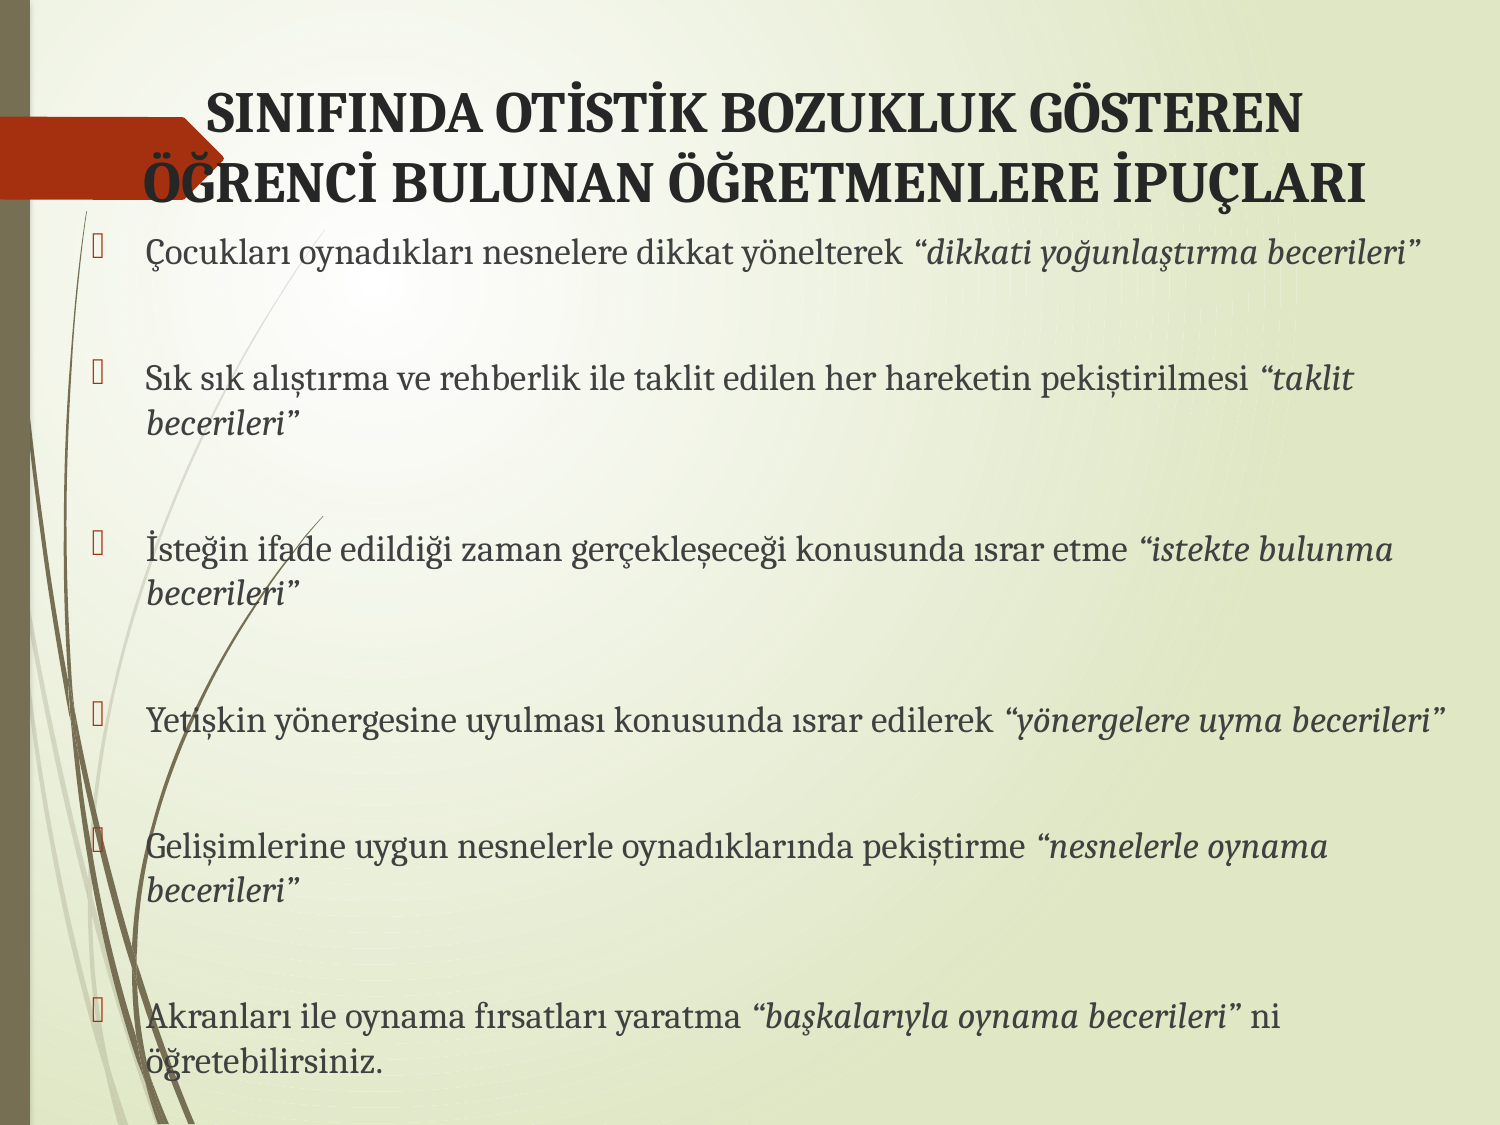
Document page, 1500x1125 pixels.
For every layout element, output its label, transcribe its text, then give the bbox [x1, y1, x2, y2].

list Çocukları oynadıkları nesnelere dikkat yönelterek “dikkati yoğunlaştırma becerileri” Sık sık alıştırma ve rehberlik ile taklit edilen her hareketin pekiştirilmesi “taklit becerileri” İsteğin ifade edildiği zaman gerçekleşeceği konusunda ısrar etme “istekte bulunma becerileri” Yetişkin yönergesine uyulması konusunda ısrar edilerek “yönergelere uyma becerileri” Gelişimlerine uygun nesnelerle oynadıklarında pekiştirme “nesnelerle oynama becerileri” Akranları ile oynama fırsatları yaratma “başkalarıyla oynama becerileri” ni öğretebilirsiniz. [76, 219, 1471, 1094]
title SINIFINDA OTİSTİK BOZUKLUK GÖSTEREN ÖĞRENCİ BULUNAN ÖĞRETMENLERE İPUÇLARI [88, 66, 1424, 209]
